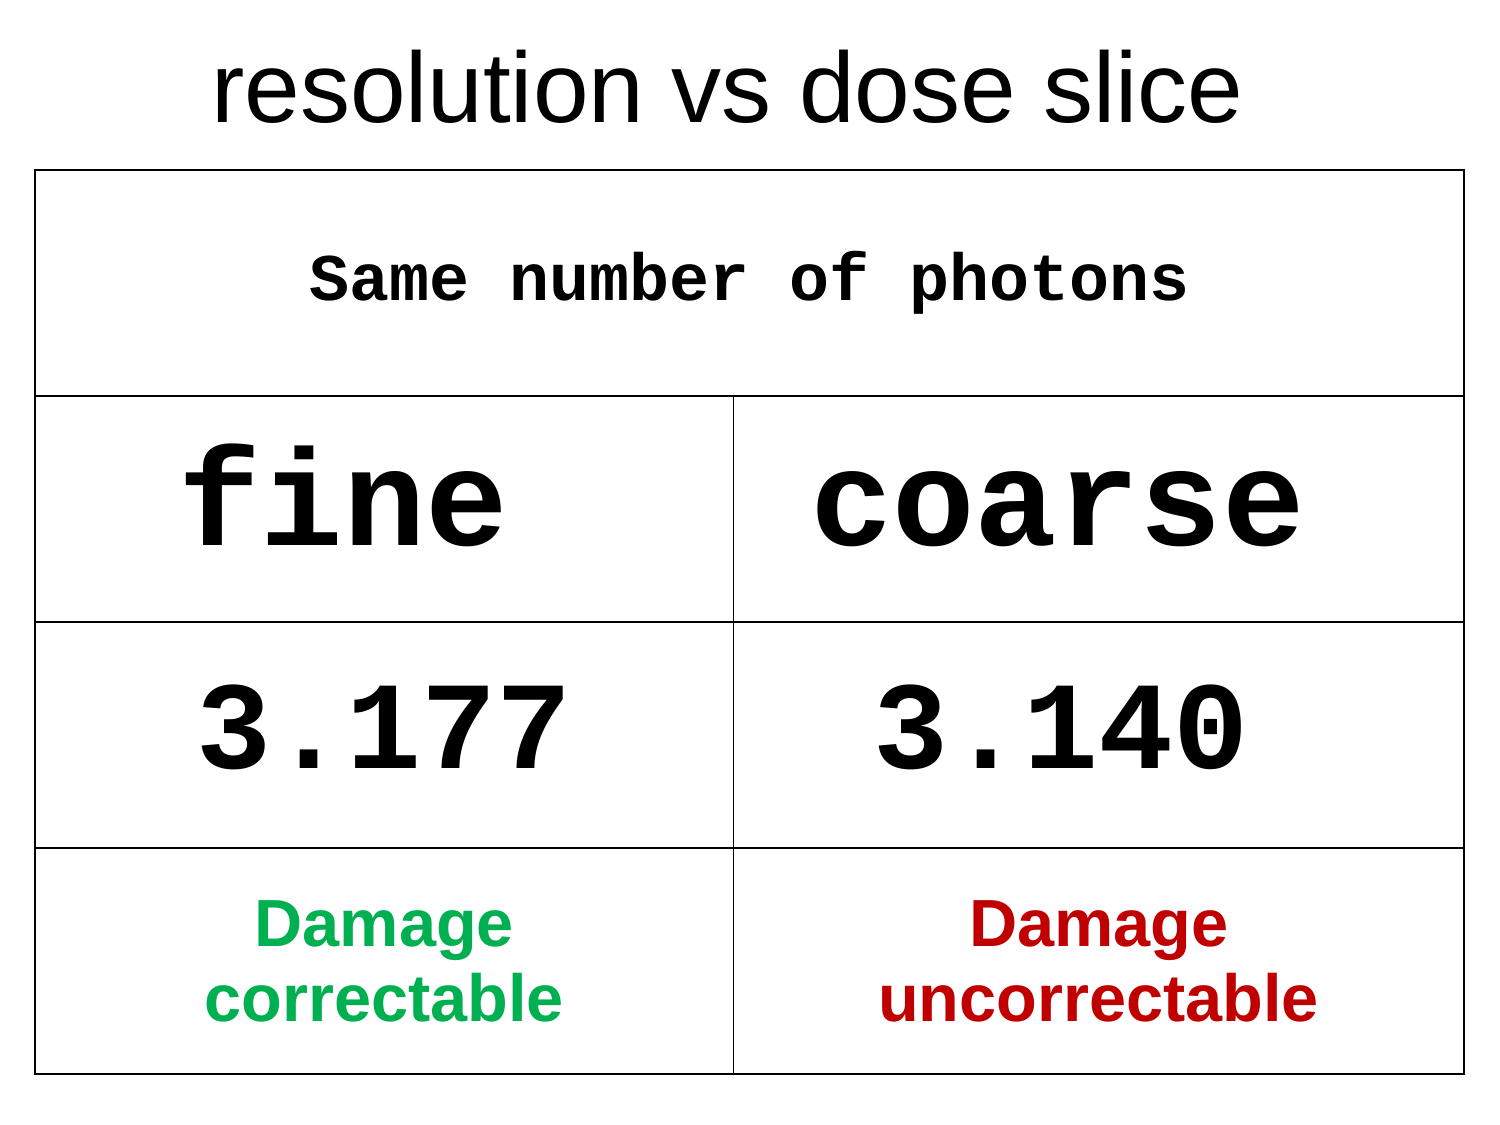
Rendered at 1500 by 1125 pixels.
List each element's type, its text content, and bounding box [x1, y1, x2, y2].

table_cell 3.177 [36, 623, 733, 847]
table_header Same number of photons [36, 171, 1463, 395]
table_cell fine [36, 397, 733, 621]
table_cell Damage uncorrectable [734, 849, 1463, 1073]
table_cell coarse [734, 397, 1463, 621]
table_cell Damage correctable [36, 849, 733, 1073]
text_box resolution vs dose slice [196, 15, 1260, 151]
table_cell 3.140 [734, 623, 1463, 847]
